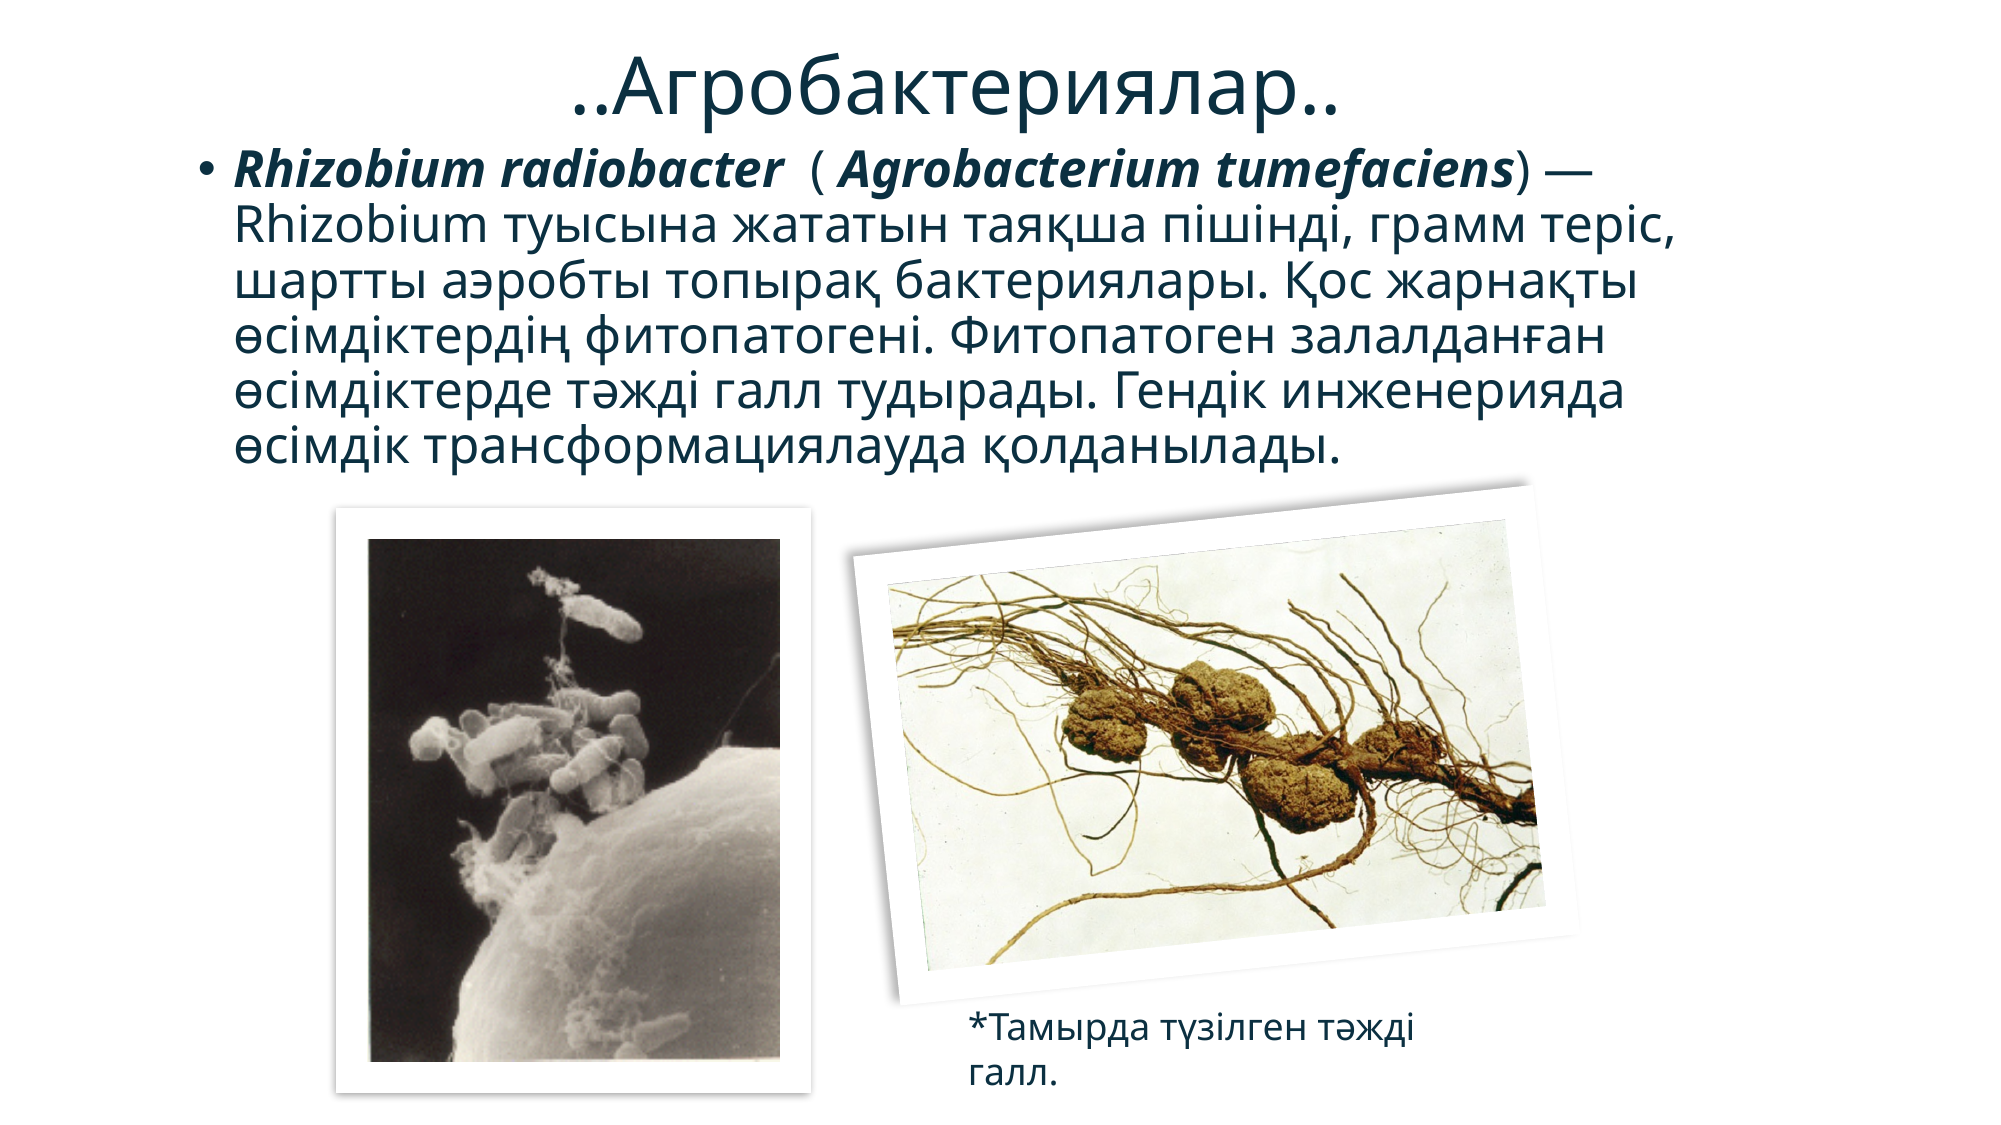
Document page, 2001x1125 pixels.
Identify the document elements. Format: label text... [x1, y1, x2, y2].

title ..Агробактериялар.. [554, 0, 1394, 135]
picture [366, 538, 781, 1063]
text_box *Тамырда түзілген тәжді галл. [953, 996, 1516, 1101]
picture [889, 520, 1545, 970]
list Rhizobium radiobacter ( Agrobacterium tumefaciens) —Rhizobium туысына жататын таяқша пішінді, грамм теріс, шартты аэробты топырақ бактериялары. Қос жарнақты өсімдіктердің фитопатогені. Фитопатоген залалданған өсімдіктерде тәжді галл тудырады. Гендік инженерияда өсімдік трансформациялауда қолданылады. [182, 135, 1724, 523]
